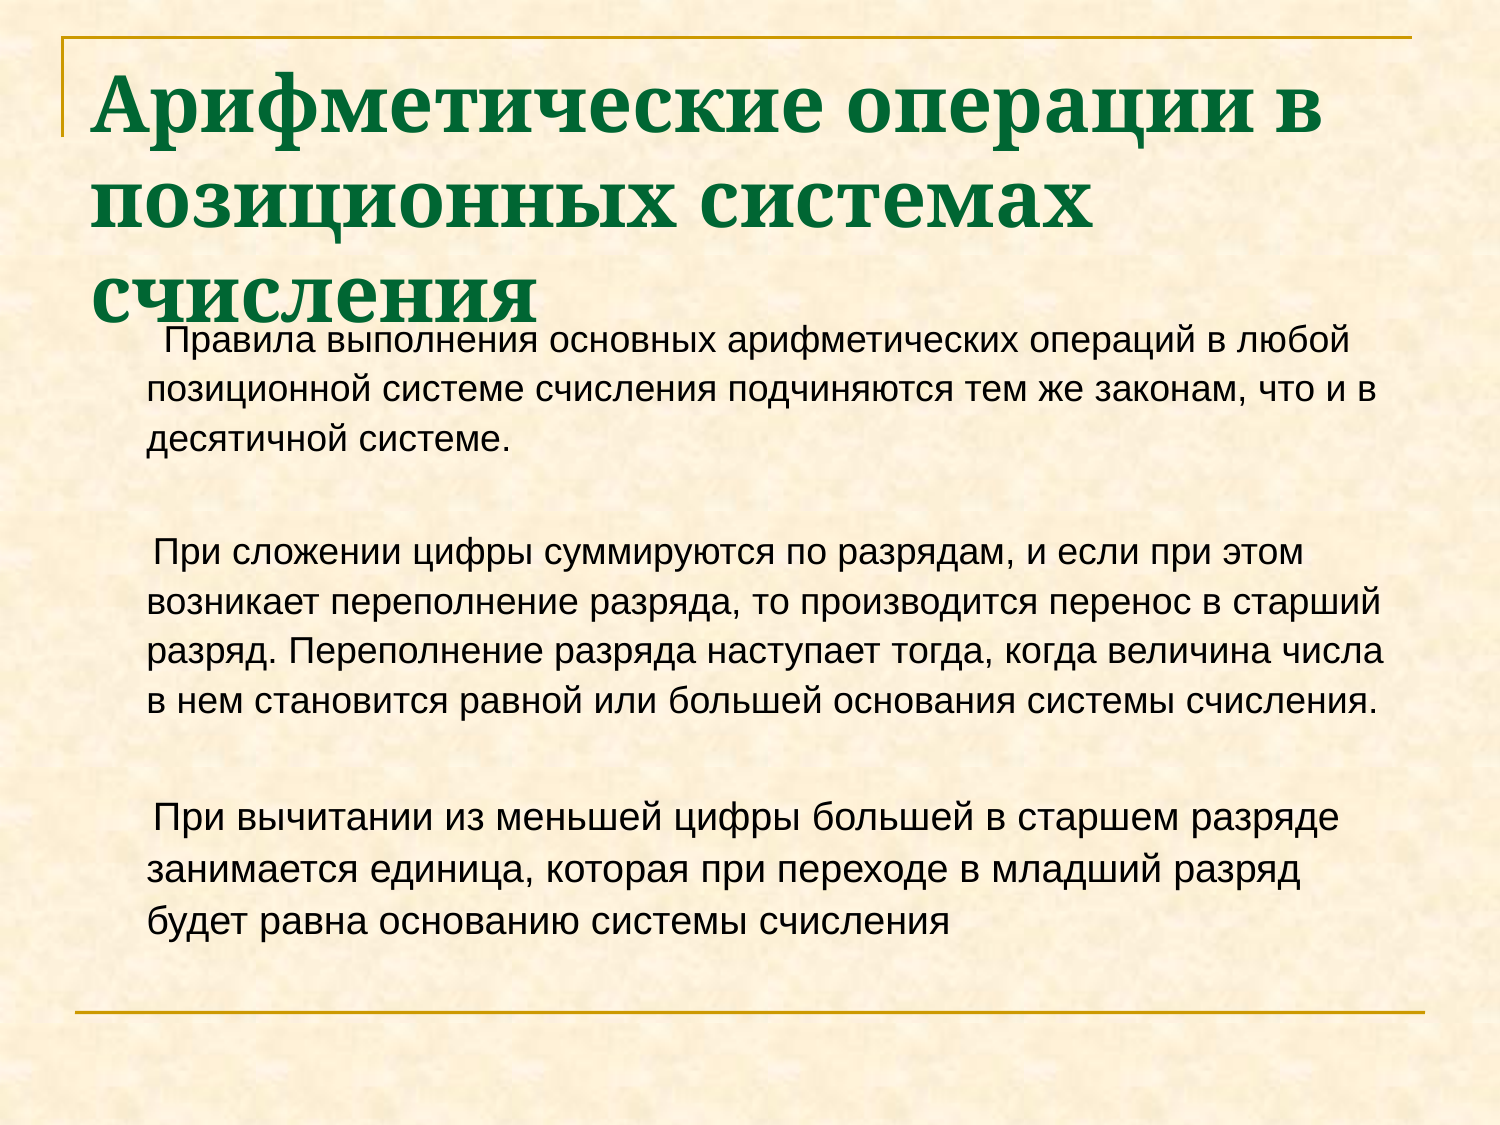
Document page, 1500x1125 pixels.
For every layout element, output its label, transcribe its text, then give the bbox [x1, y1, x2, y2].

title Арифметические операции в позиционных системах счисления [74, 45, 1426, 268]
picture [0, 0, 1500, 1125]
list Правила выполнения основных арифметических операций в любой позиционной системе счисления подчиняются тем же законам, что и в десятичной системе. При сложении цифры суммируются по разрядам, и если при этом возникает переполнение разряда, то производится перенос в старший разряд. Переполнение разряда наступает тогда, когда величина числа в нем становится равной или большей основания системы счисления. При вычитании из меньшей цифры большей в старшем разряде занимается единица, которая при переходе в младший разряд будет равна основанию системы счисления [74, 302, 1426, 1006]
